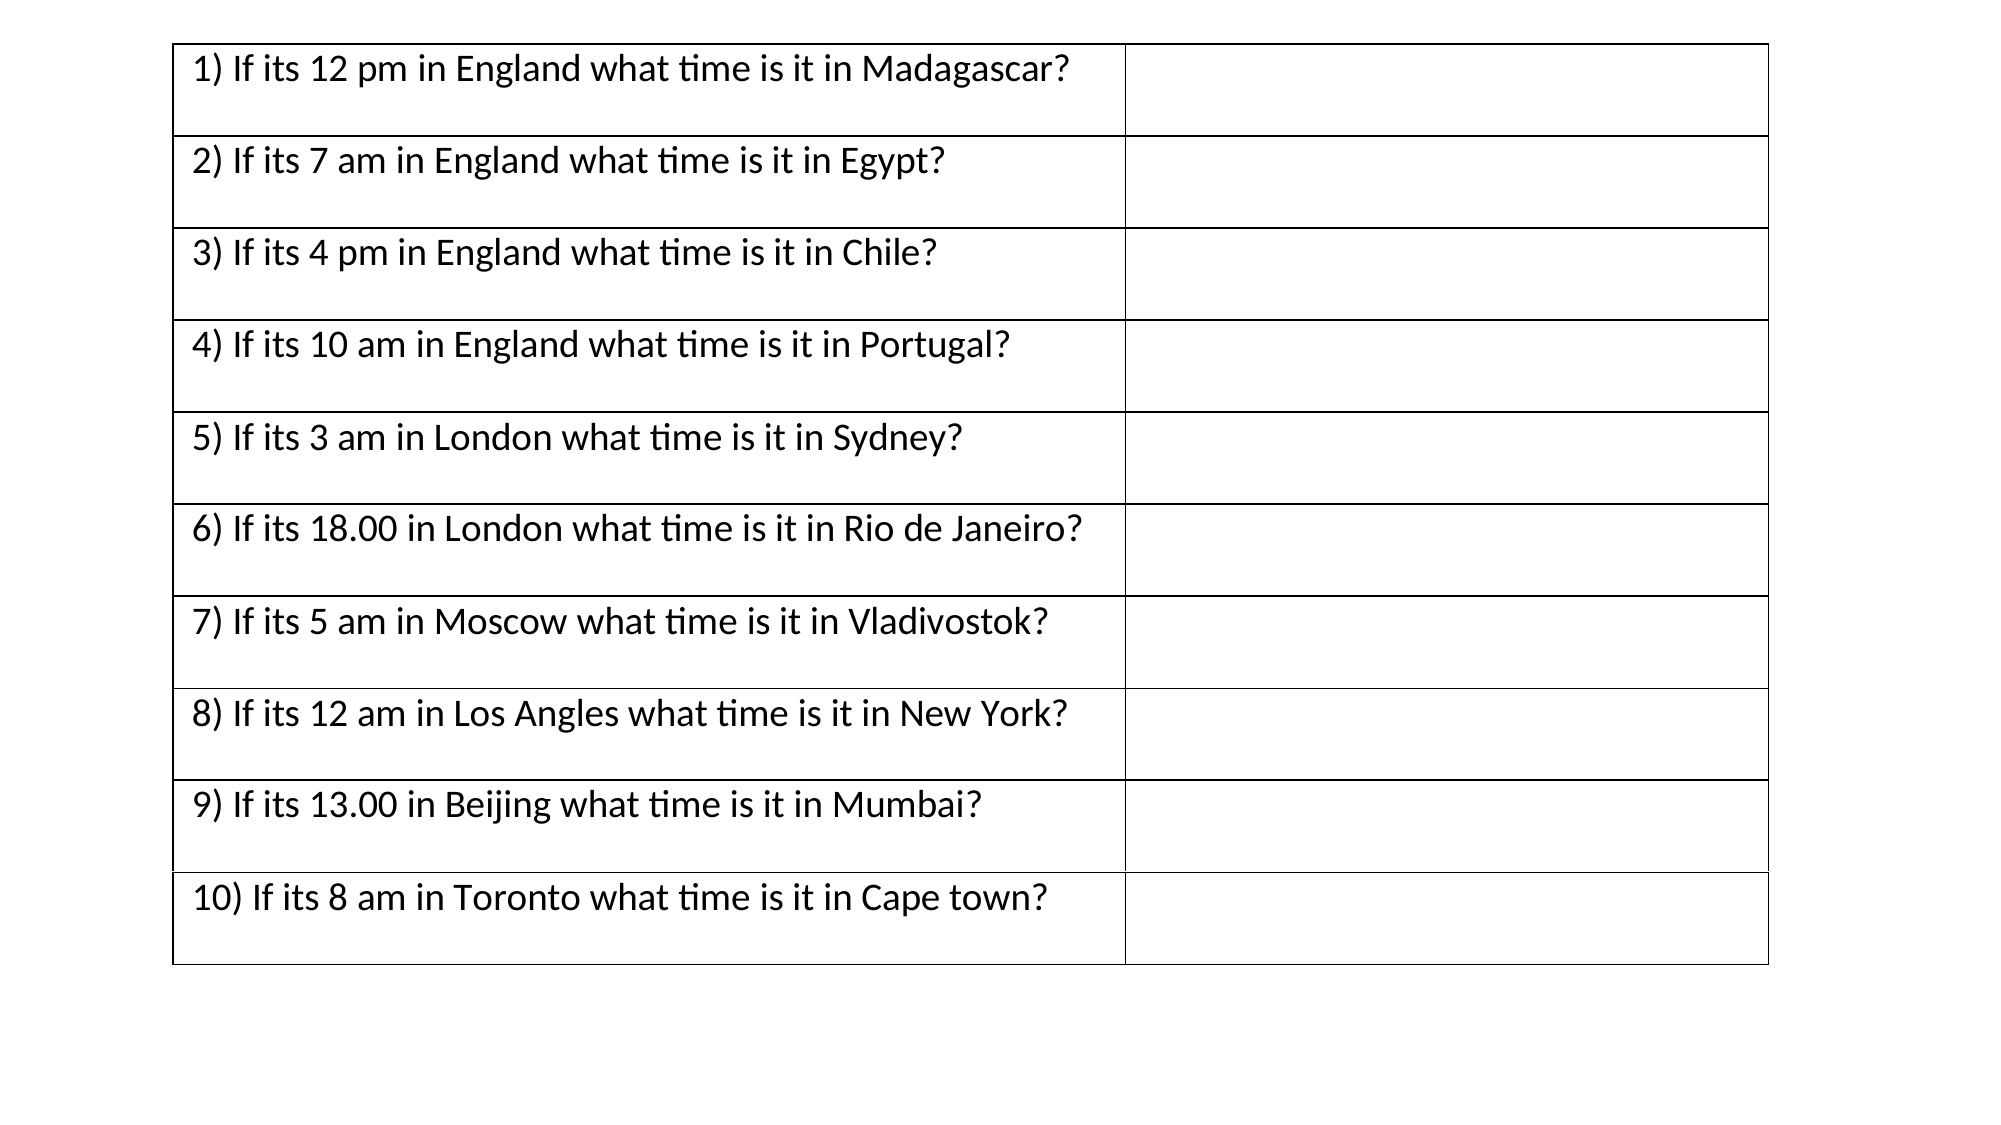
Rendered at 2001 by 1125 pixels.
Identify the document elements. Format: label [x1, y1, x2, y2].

picture [171, 43, 1769, 1045]
